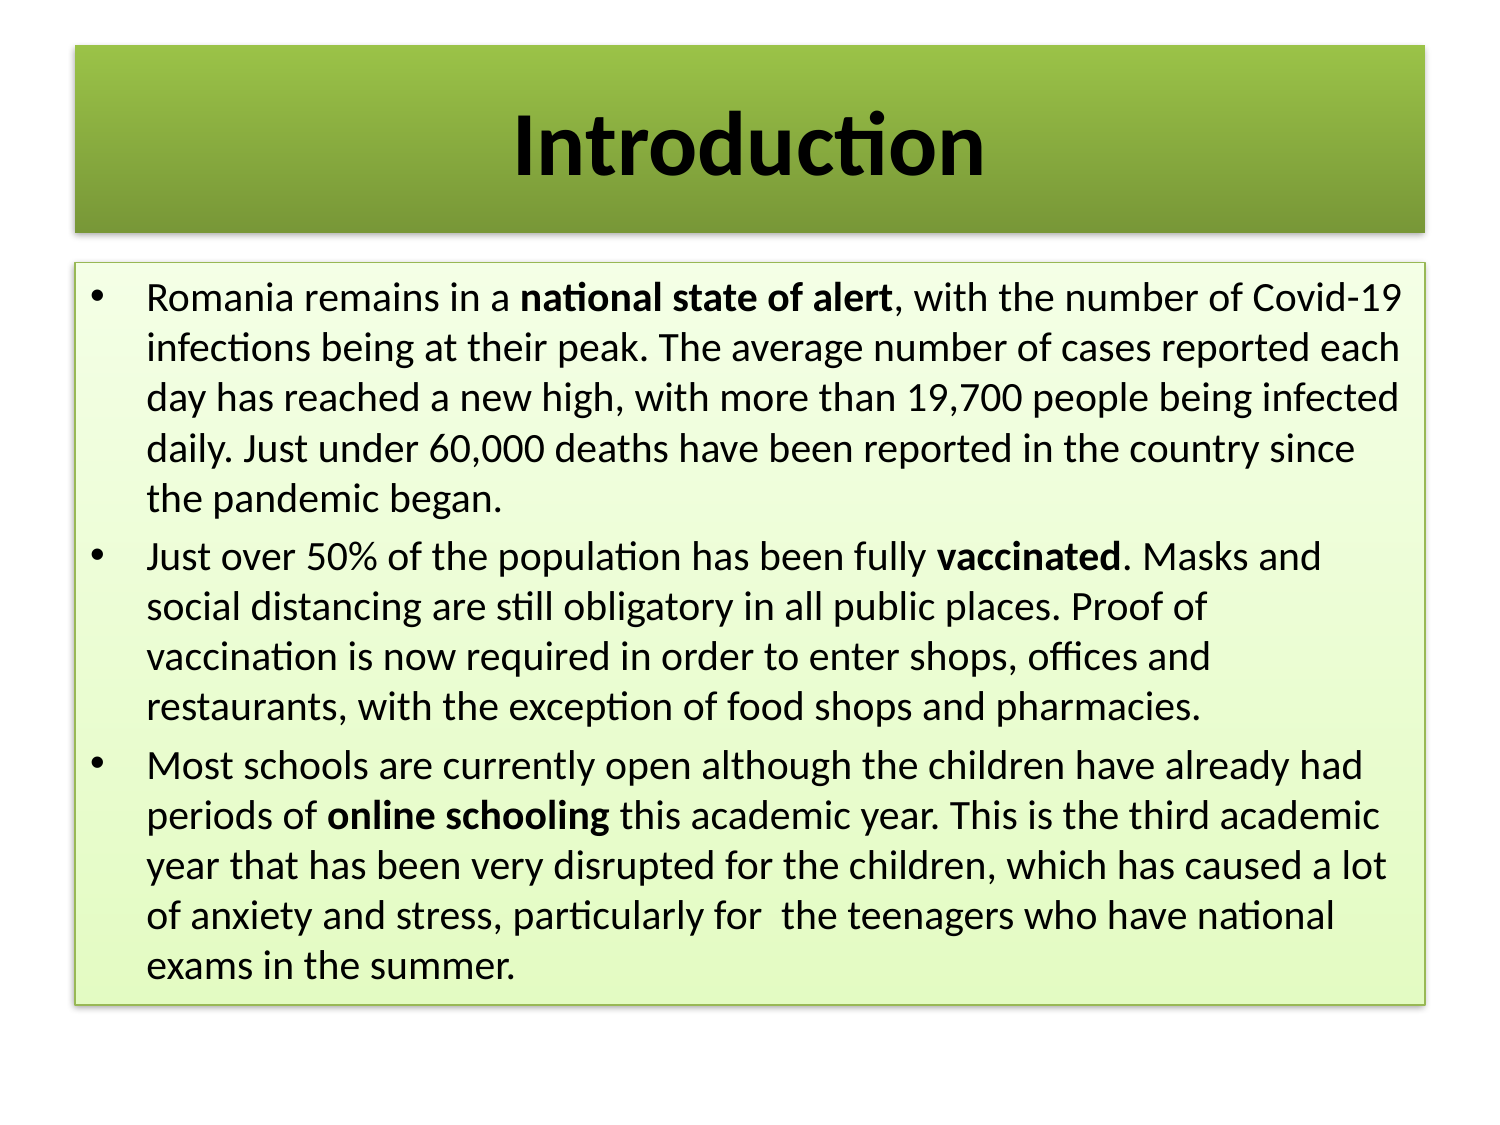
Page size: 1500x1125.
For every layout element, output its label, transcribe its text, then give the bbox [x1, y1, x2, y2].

list Romania remains in a national state of alert, with the number of Covid-19 infections being at their peak. The average number of cases reported each day has reached a new high, with more than 19,700 people being infected daily. Just under 60,000 deaths have been reported in the country since the pandemic began. Just over 50% of the population has been fully vaccinated. Masks and social distancing are still obligatory in all public places. Proof of vaccination is now required in order to enter shops, offices and restaurants, with the exception of food shops and pharmacies. Most schools are currently open although the children have already had periods of online schooling this academic year. This is the third academic year that has been very disrupted for the children, which has caused a lot of anxiety and stress, particularly for the teenagers who have national exams in the summer. [74, 262, 1426, 1006]
title Introduction [75, 45, 1425, 233]
